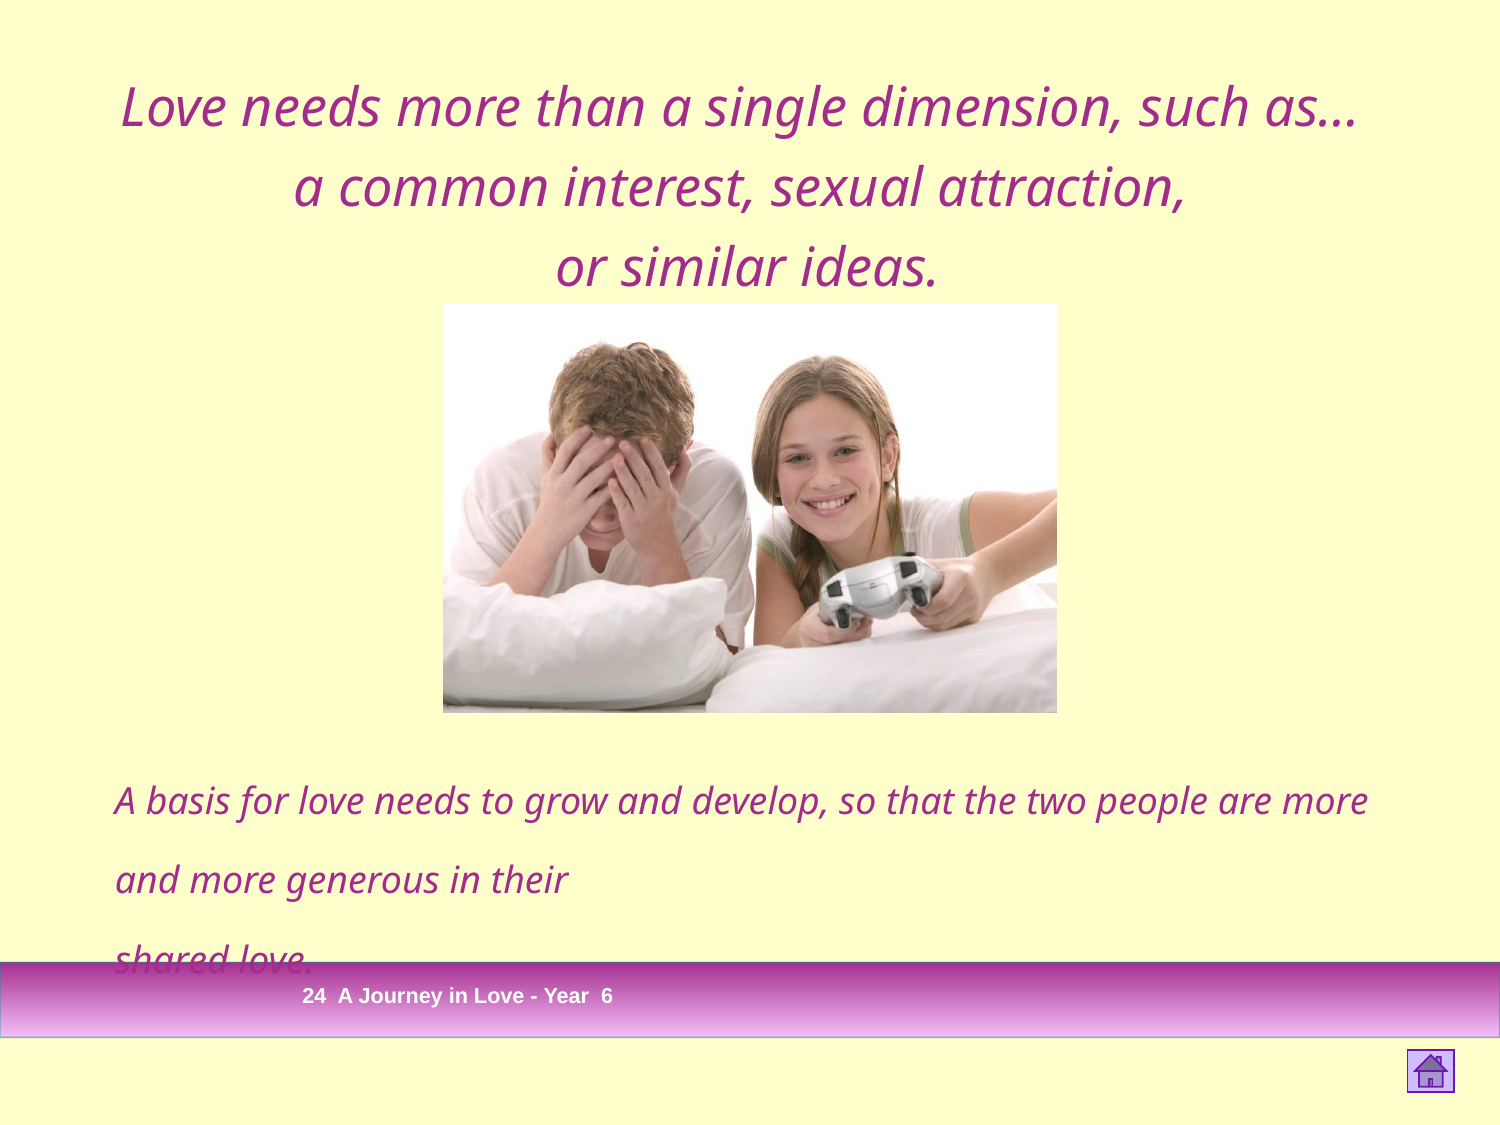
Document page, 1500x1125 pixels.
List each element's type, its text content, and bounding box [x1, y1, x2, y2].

text_box [1407, 1049, 1454, 1092]
text_box A basis for love needs to grow and develop, so that the two people are more and more generous in their shared love. [99, 734, 1438, 950]
list Love needs more than a single dimension, such as… a common interest, sexual attraction, or similar ideas. [21, 50, 1475, 313]
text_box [0, 962, 1500, 1038]
picture [443, 304, 1057, 713]
